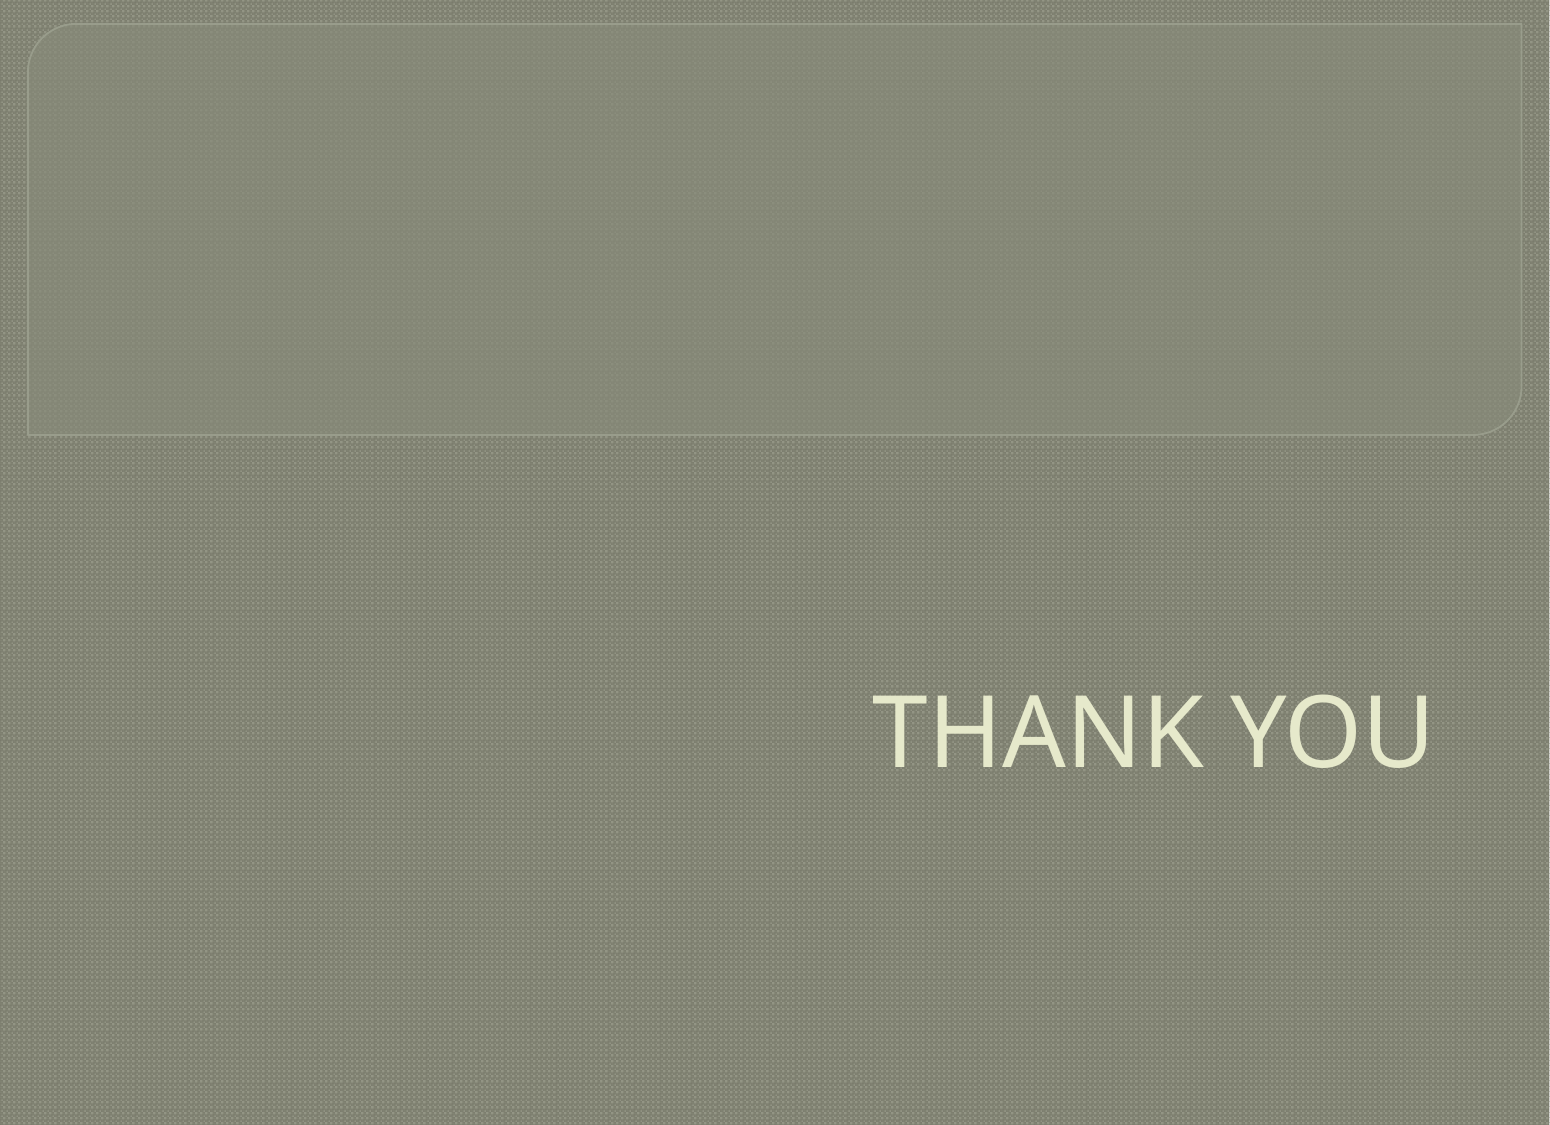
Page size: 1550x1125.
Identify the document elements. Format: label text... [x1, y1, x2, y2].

title THANK YOU [78, 62, 1474, 915]
